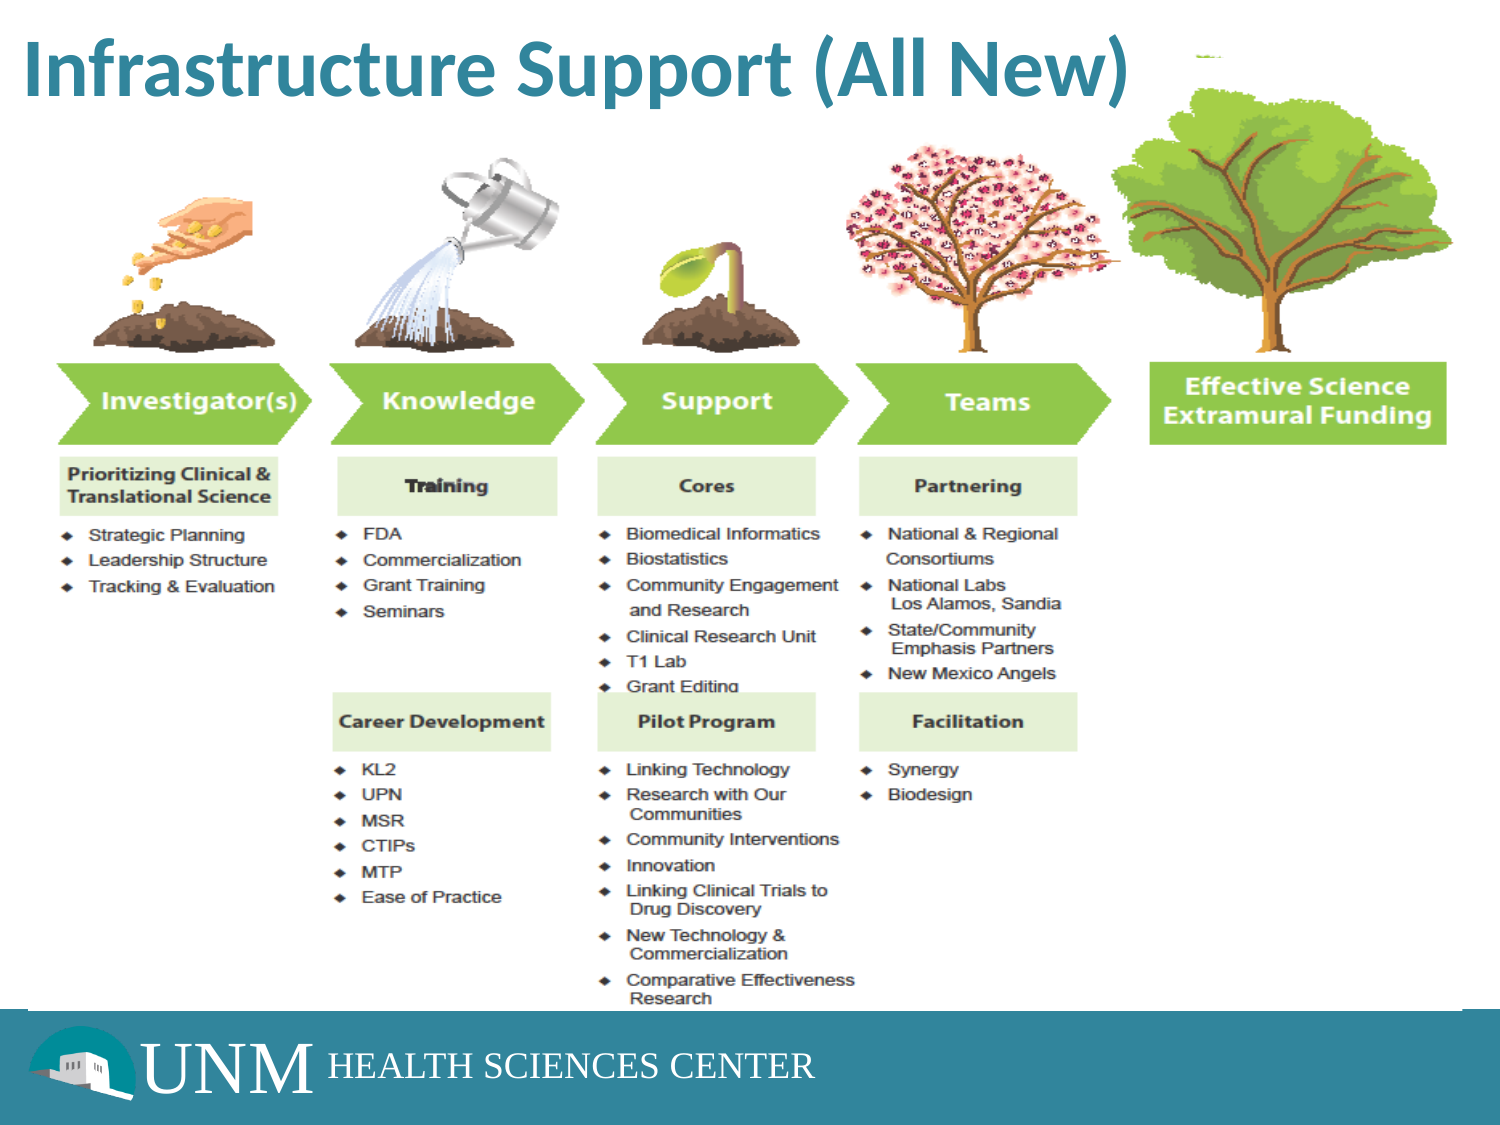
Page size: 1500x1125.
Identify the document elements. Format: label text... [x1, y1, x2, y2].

text_box Infrastructure Support (All New) [7, 5, 1500, 121]
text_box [0, 1010, 1500, 1125]
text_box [27, 58, 1463, 1012]
picture [74, 24, 1441, 58]
